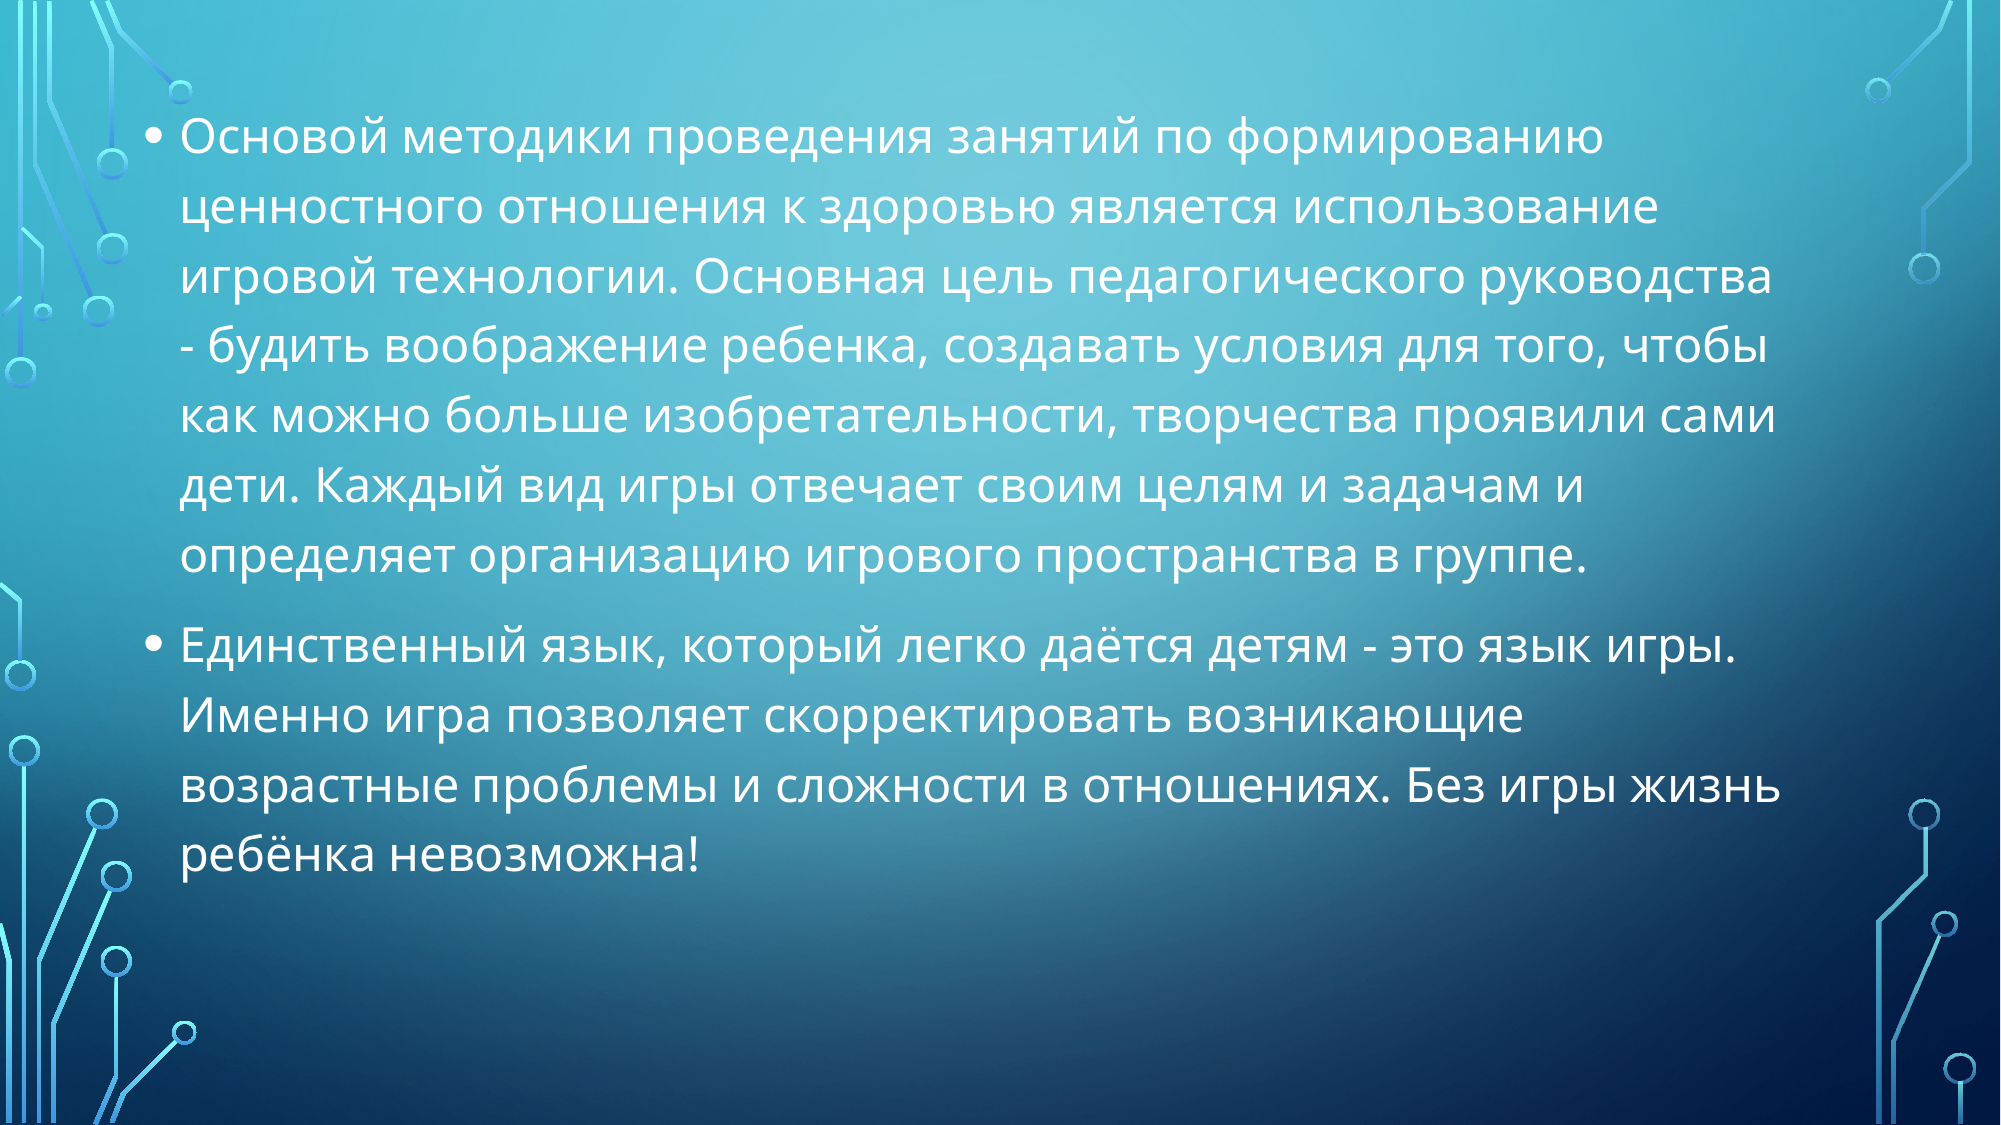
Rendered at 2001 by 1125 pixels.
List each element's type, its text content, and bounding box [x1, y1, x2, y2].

list Основой методики проведения занятий по формированию ценностного отношения к здоровью является использование игровой технологии. Основная цель педагогического руководства - будить воображение ребенка, создавать условия для того, чтобы как можно больше изобретательности, творчества проявили сами дети. Каждый вид игры отвечает своим целям и задачам и определяет организацию игрового пространства в группе. Единственный язык, который легко даётся детям - это язык игры. Именно игра позволяет скорректировать возникающие возрастные проблемы и сложности в отношениях. Без игры жизнь ребёнка невозможна! [128, 85, 1813, 950]
